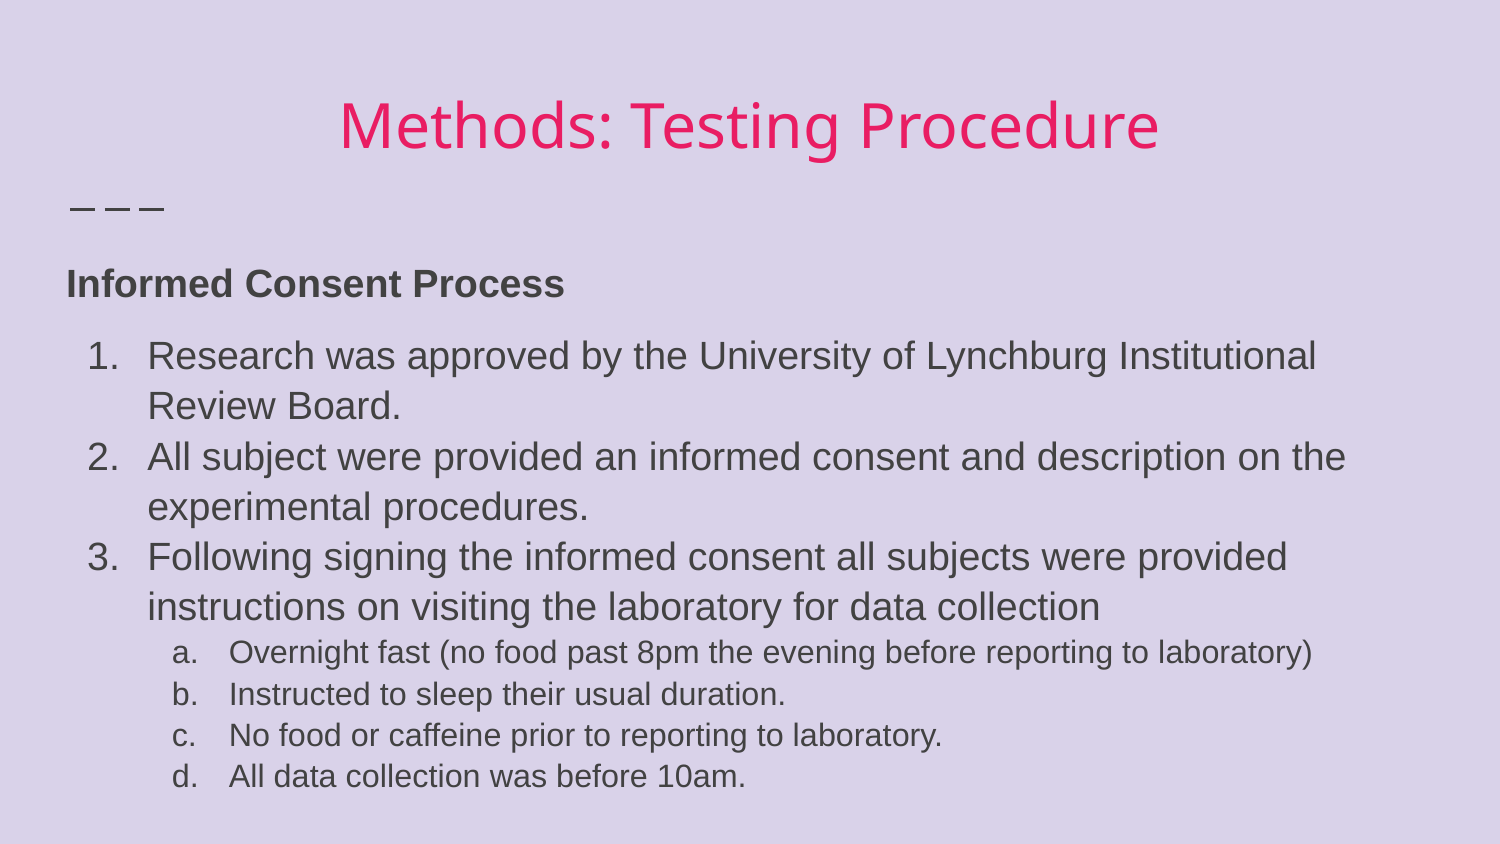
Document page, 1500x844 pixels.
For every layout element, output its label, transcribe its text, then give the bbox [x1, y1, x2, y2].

list Informed Consent Process Research was approved by the University of Lynchburg Institutional Review Board. All subject were provided an informed consent and description on the experimental procedures. Following signing the informed consent all subjects were provided instructions on visiting the laboratory for data collection Overnight fast (no food past 8pm the evening before reporting to laboratory) Instructed to sleep their usual duration. No food or caffeine prior to reporting to laboratory. All data collection was before 10am. [51, 240, 1449, 817]
title Methods: Testing Procedure [51, 61, 1449, 182]
